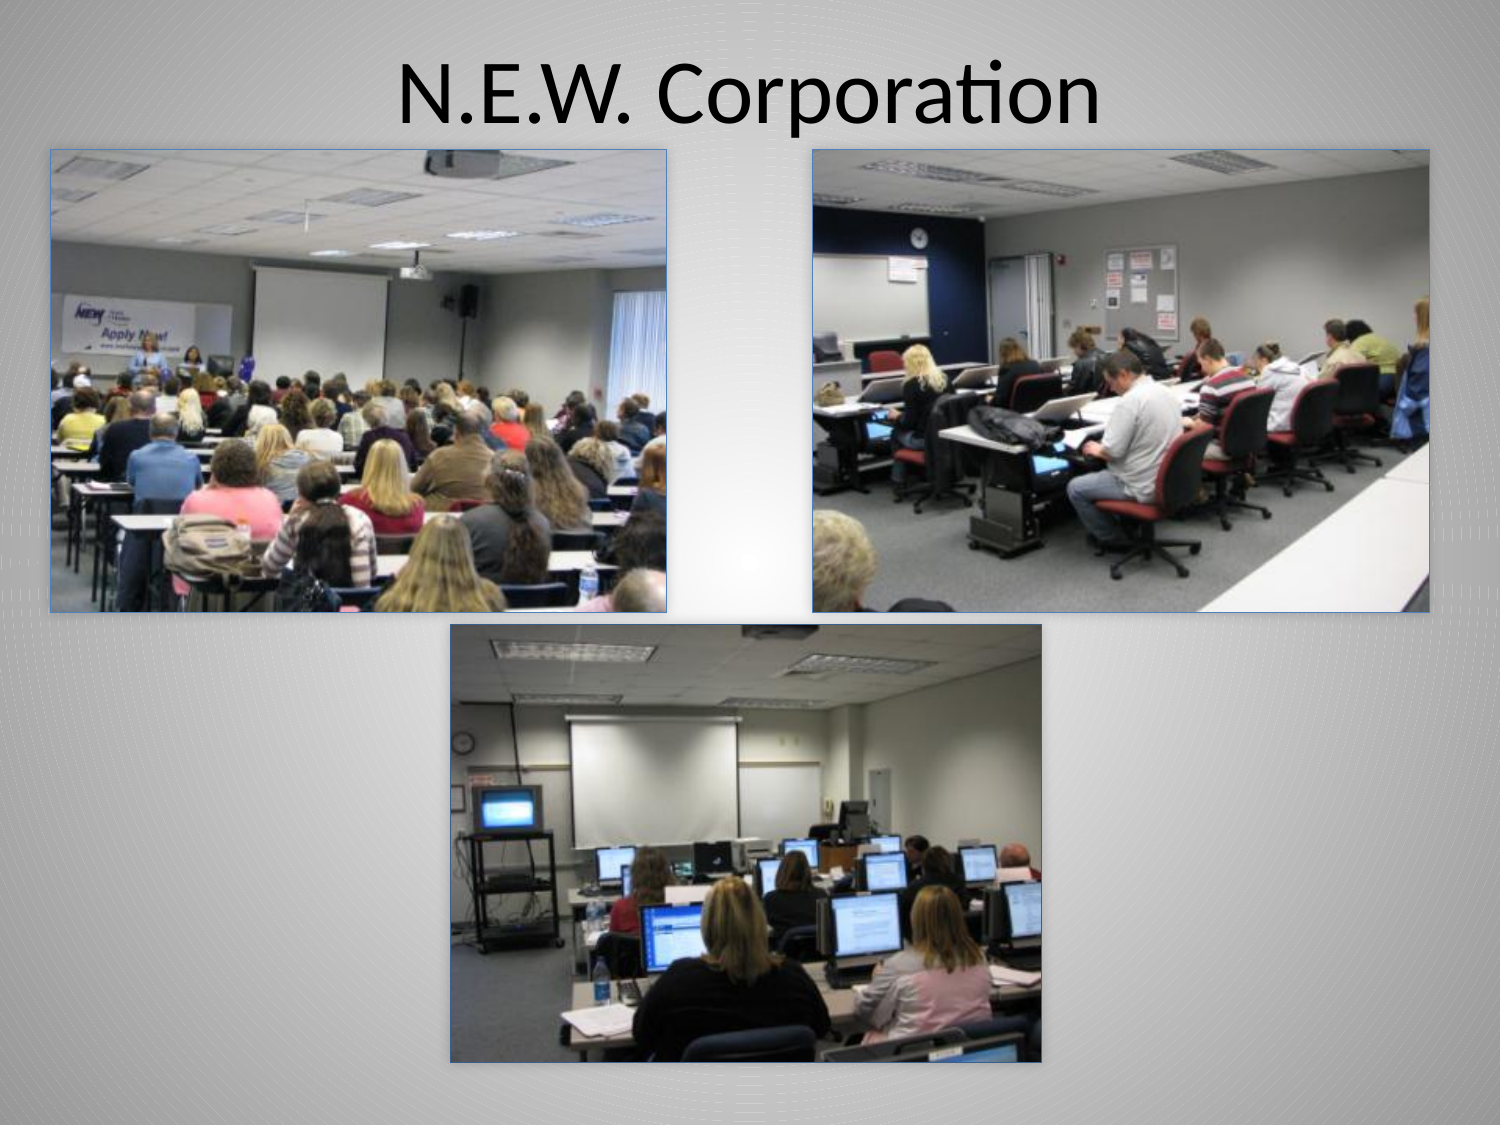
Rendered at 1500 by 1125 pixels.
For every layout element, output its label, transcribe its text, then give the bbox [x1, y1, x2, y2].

picture [49, 149, 667, 613]
picture [449, 624, 1042, 1063]
text_box N.E.W. Corporation [74, 24, 1425, 150]
picture [812, 149, 1430, 613]
